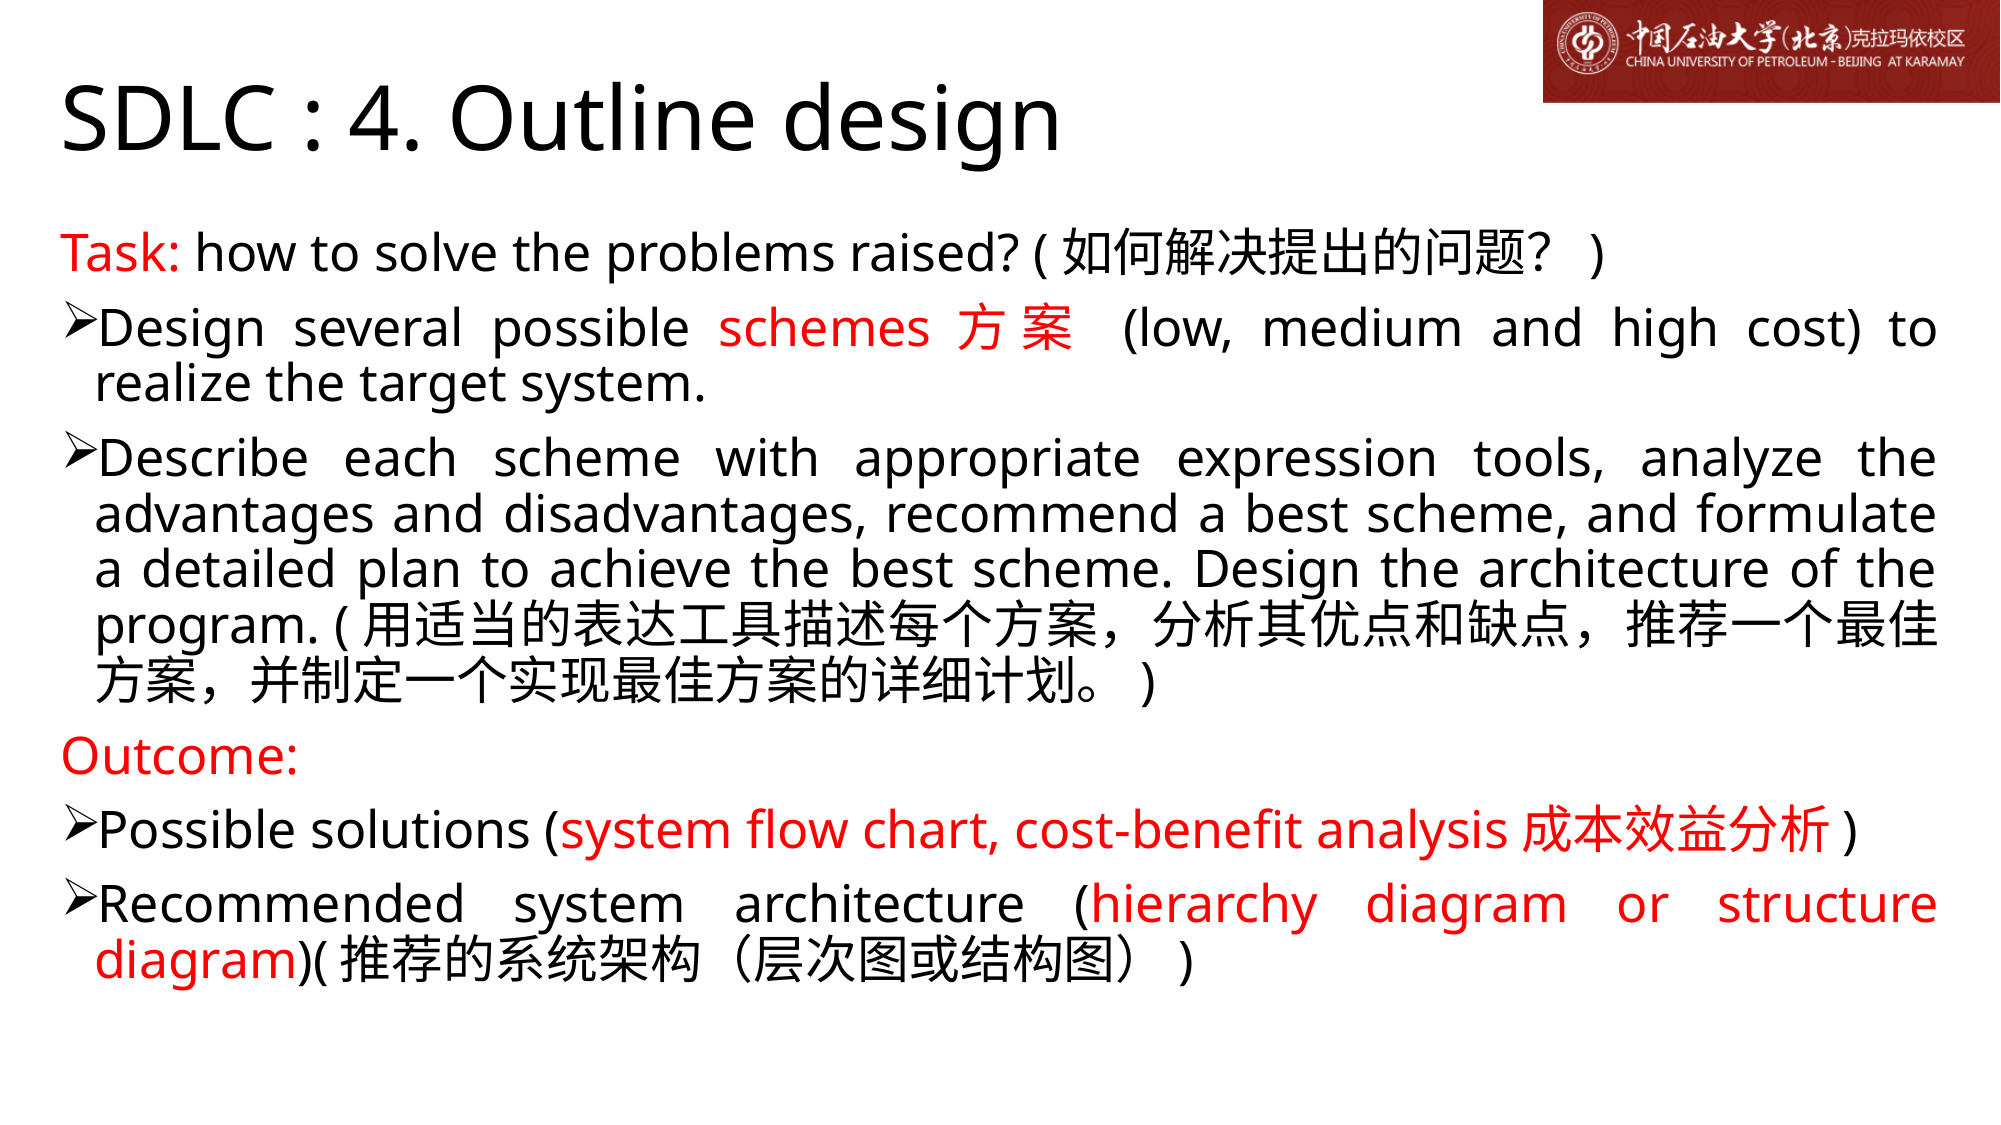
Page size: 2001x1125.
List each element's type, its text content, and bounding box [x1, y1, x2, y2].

title SDLC : 4. Outline design [45, 64, 1533, 178]
list Task: how to solve the problems raised? (如何解决提出的问题？) Design several possible schemes方案 (low, medium and high cost) to realize the target system. Describe each scheme with appropriate expression tools, analyze the advantages and disadvantages, recommend a best scheme, and formulate a detailed plan to achieve the best scheme. Design the architecture of the program. (用适当的表达工具描述每个方案，分析其优点和缺点，推荐一个最佳方案，并制定一个实现最佳方案的详细计划。) Outcome: Possible solutions (system flow chart, cost-benefit analysis成本效益分析) Recommended system architecture (hierarchy diagram or structure diagram)(推荐的系统架构（层次图或结构图）) [45, 219, 1955, 1014]
picture [1543, 0, 2000, 103]
